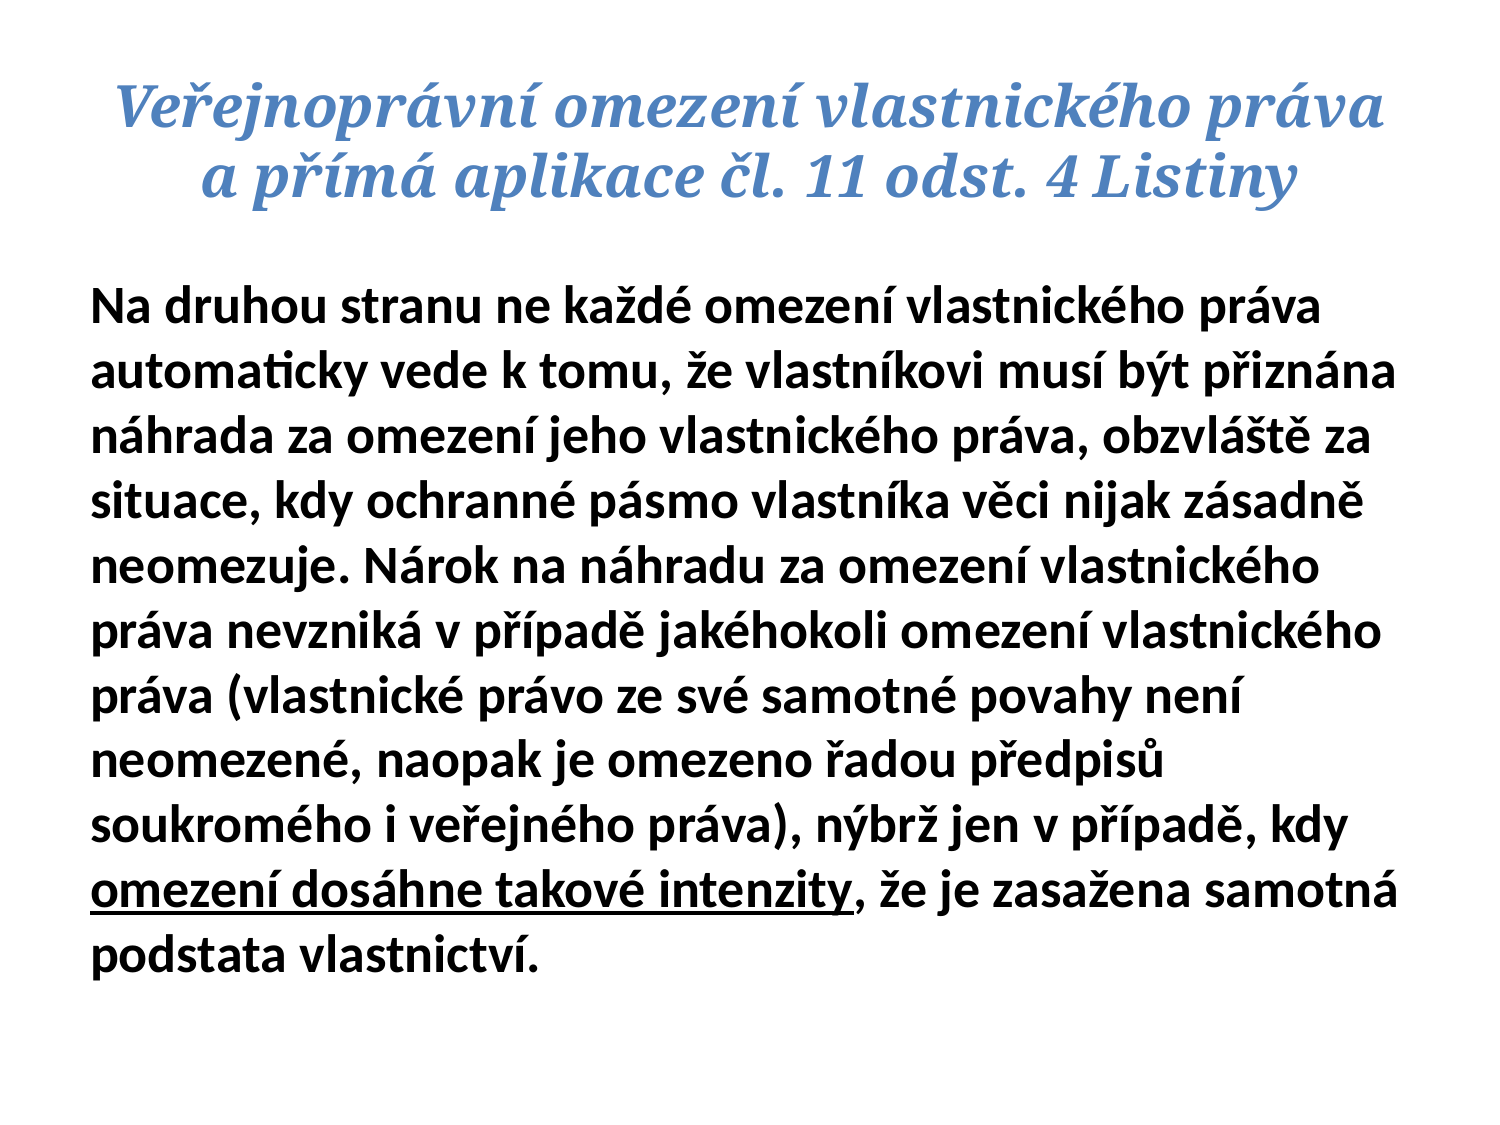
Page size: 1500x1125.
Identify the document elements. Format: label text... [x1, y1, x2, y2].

list Na druhou stranu ne každé omezení vlastnického práva automaticky vede k tomu, že vlastníkovi musí být přiznána náhrada za omezení jeho vlastnického práva, obzvláště za situace, kdy ochranné pásmo vlastníka věci nijak zásadně neomezuje. Nárok na náhradu za omezení vlastnického práva nevzniká v případě jakéhokoli omezení vlastnického práva (vlastnické právo ze své samotné povahy není neomezené, naopak je omezeno řadou předpisů soukromého i veřejného práva), nýbrž jen v případě, kdy omezení dosáhne takové intenzity, že je zasažena samotná podstata vlastnictví. [75, 262, 1425, 1005]
title Veřejnoprávní omezení vlastnického práva a přímá aplikace čl. 11 odst. 4 Listiny [75, 45, 1425, 233]
